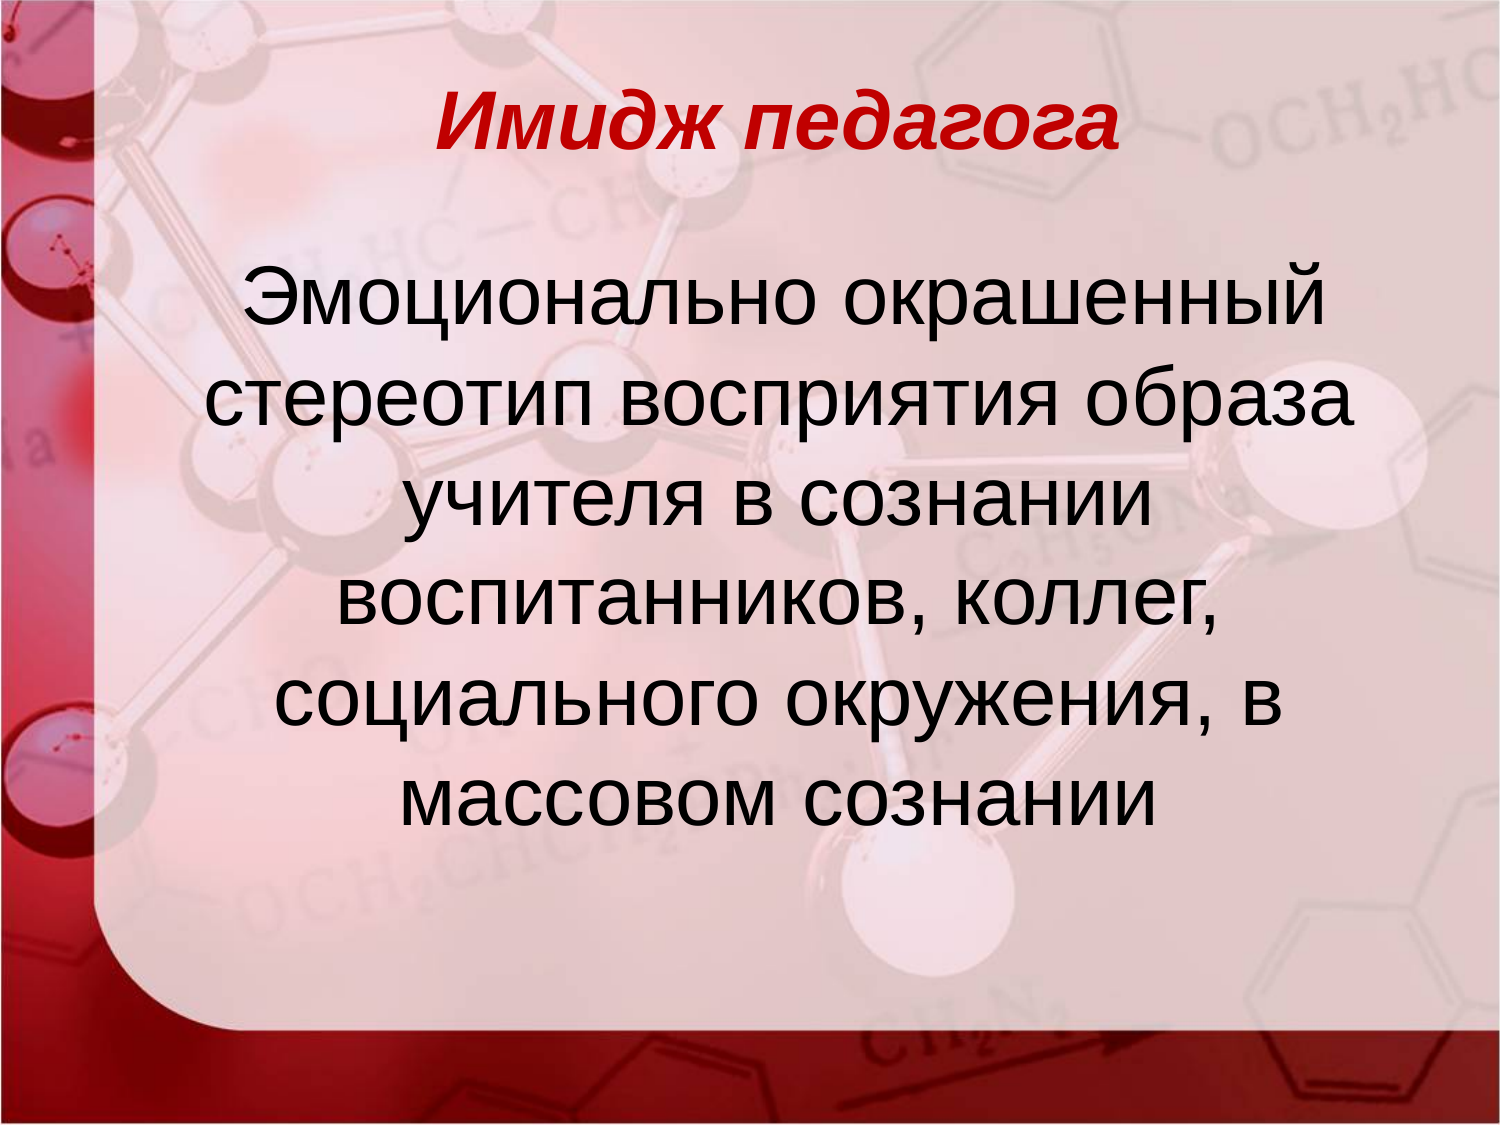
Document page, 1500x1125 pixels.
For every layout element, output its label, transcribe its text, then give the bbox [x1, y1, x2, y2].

picture [0, 0, 1500, 1125]
text_box Имидж педагога [164, 58, 1325, 174]
text_box Эмоционально окрашенный стереотип восприятия образа учителя в сознании воспитанников, коллег, социального окружения, в массовом сознании [117, 234, 1442, 849]
